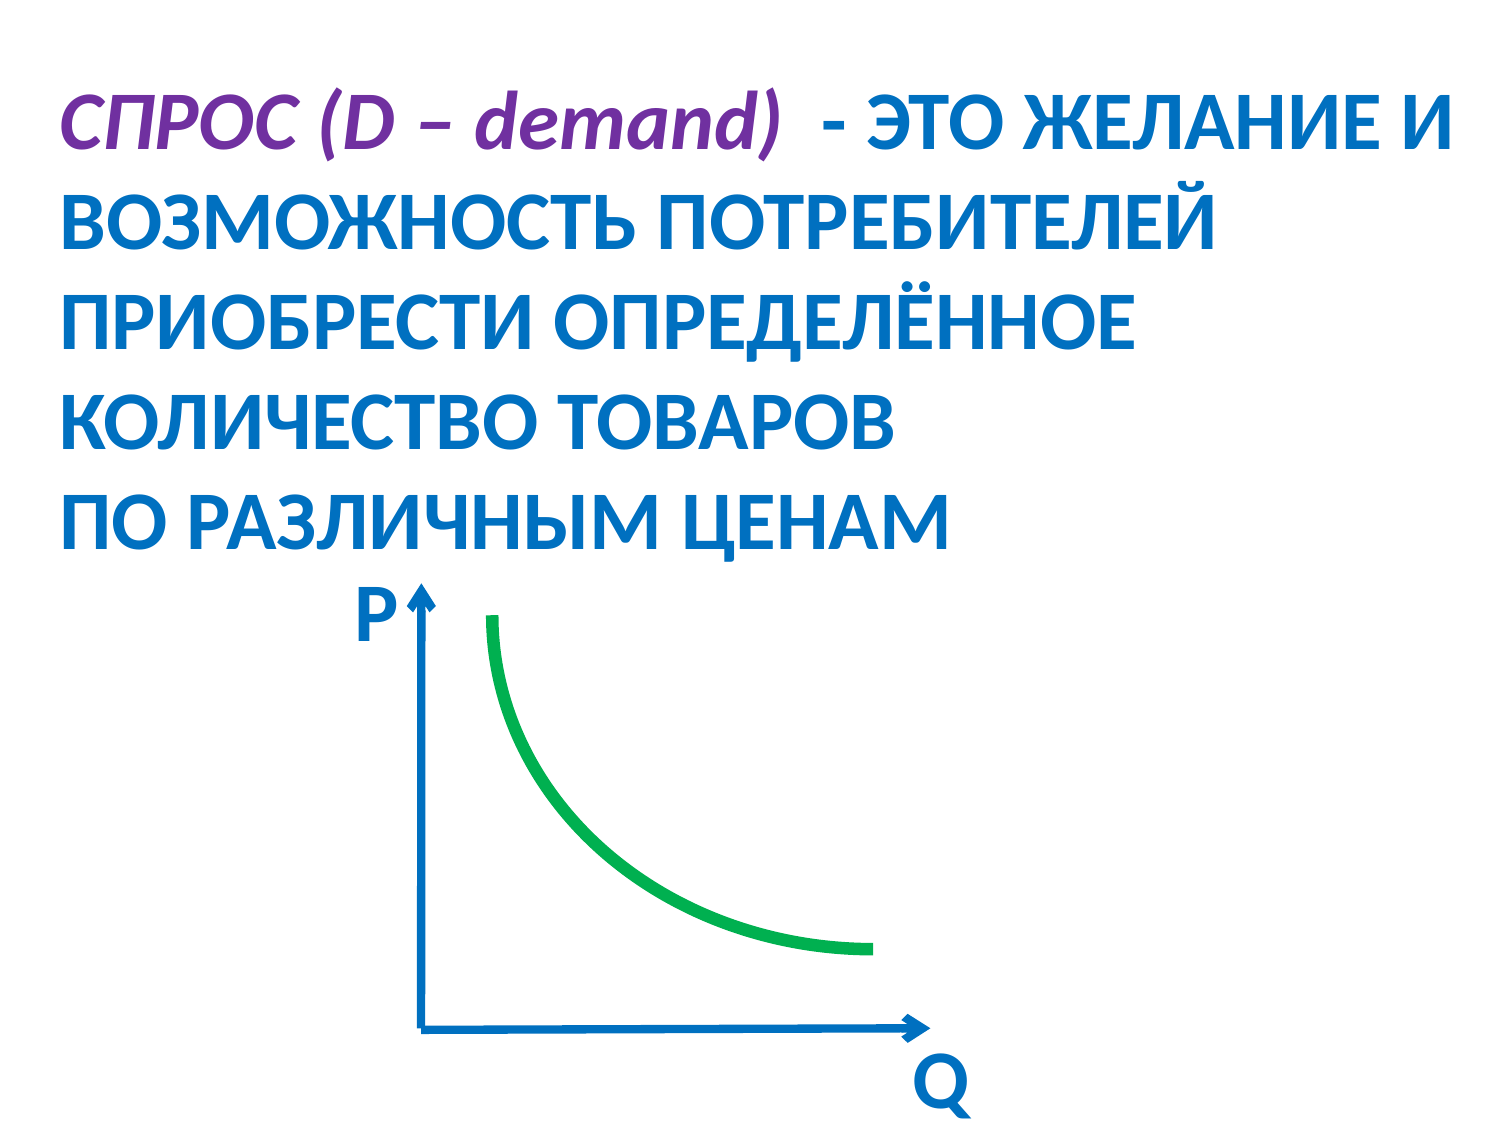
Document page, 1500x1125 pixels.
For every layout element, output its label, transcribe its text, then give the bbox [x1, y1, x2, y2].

text_box СПРОС (D – demand) - ЭТО ЖЕЛАНИЕ И ВОЗМОЖНОСТЬ ПОТРЕБИТЕЛЕЙ ПРИОБРЕСТИ ОПРЕДЕЛЁННОЕ КОЛИЧЕСТВО ТОВАРОВ ПО РАЗЛИЧНЫМ ЦЕНАМ [44, 58, 1490, 574]
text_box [339, 550, 985, 1125]
